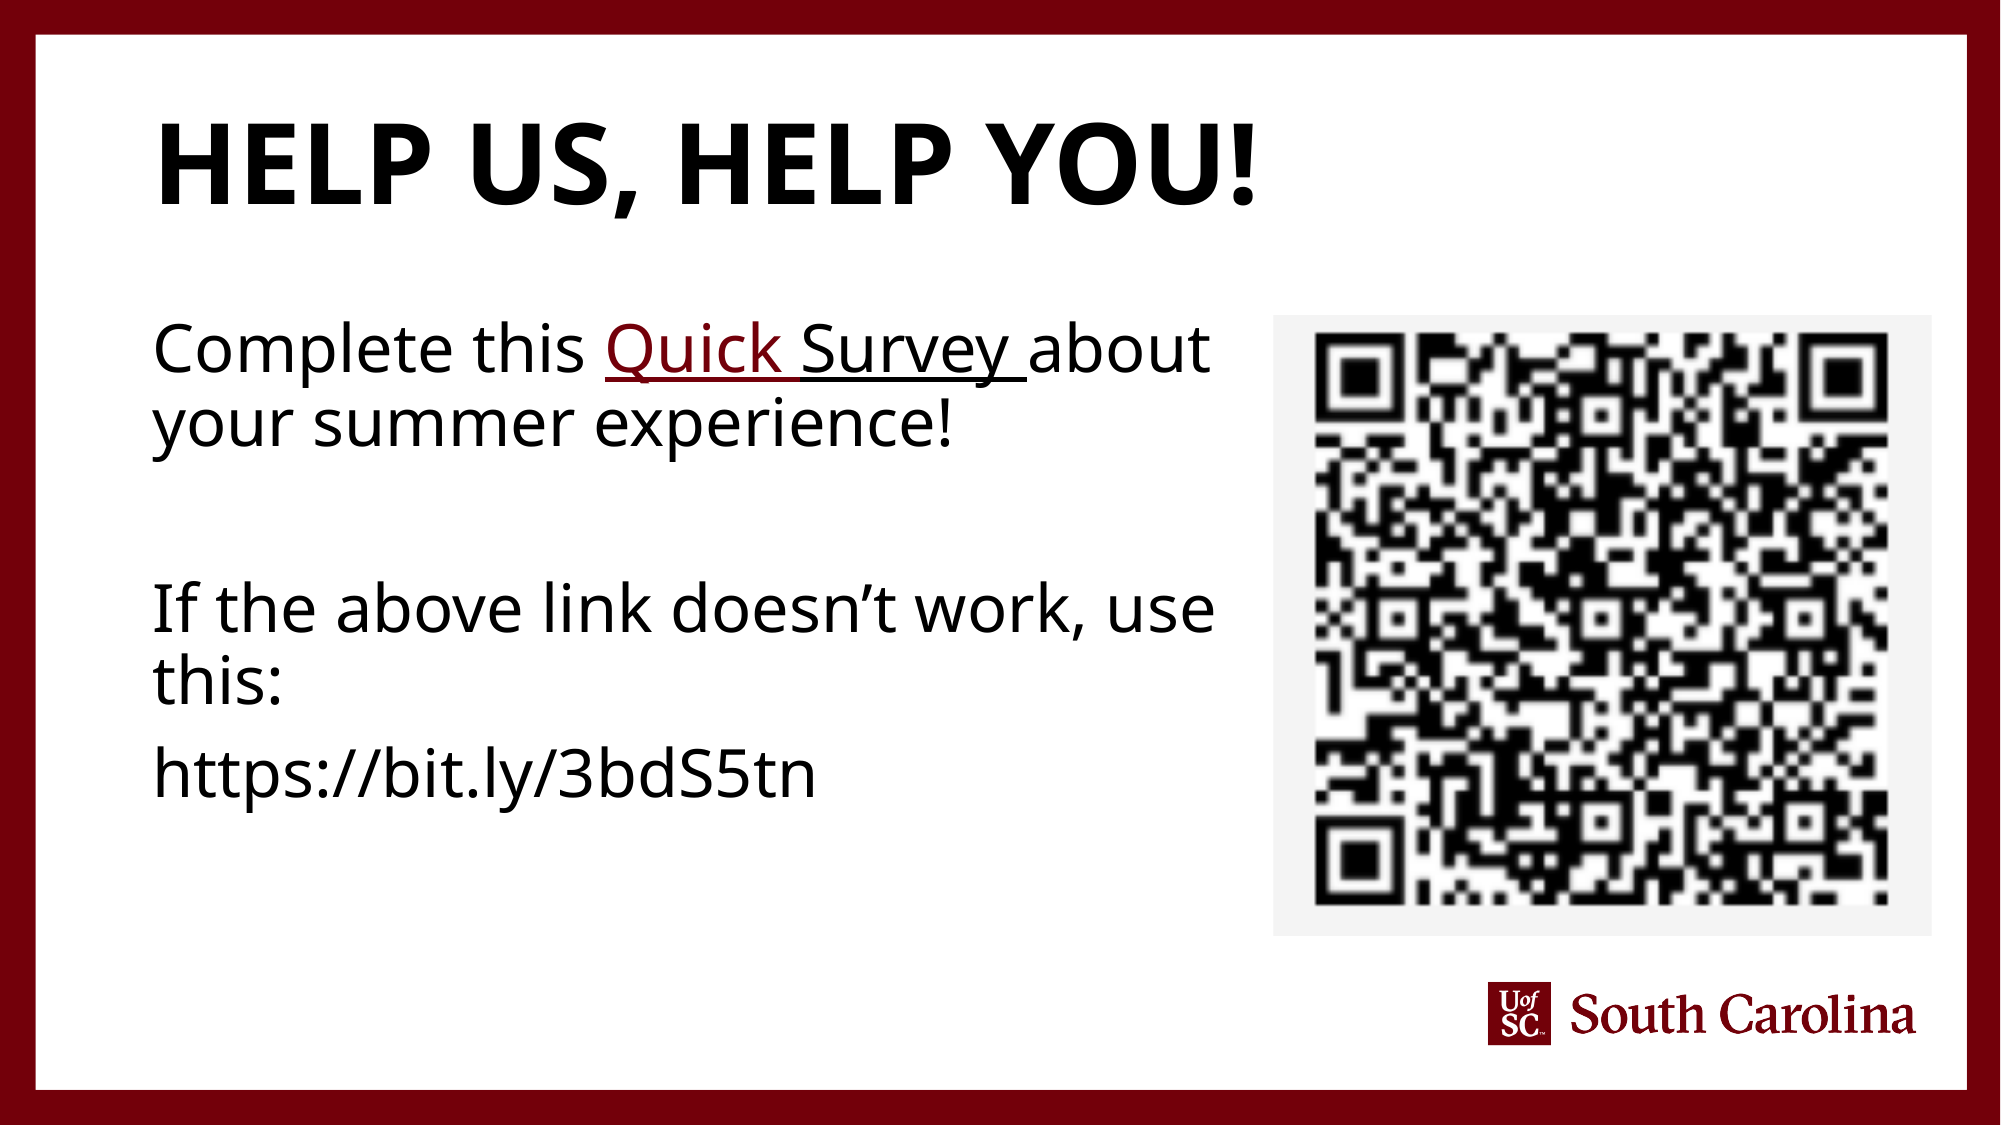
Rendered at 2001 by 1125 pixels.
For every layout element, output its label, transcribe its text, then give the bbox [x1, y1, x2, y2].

list Complete this Quick Survey about your summer experience! If the above link doesn’t work, use this: https://bit.ly/3bdS5tn [137, 299, 1298, 963]
title Help Us, Help You! [137, 59, 1863, 278]
picture [0, 0, 2001, 1125]
